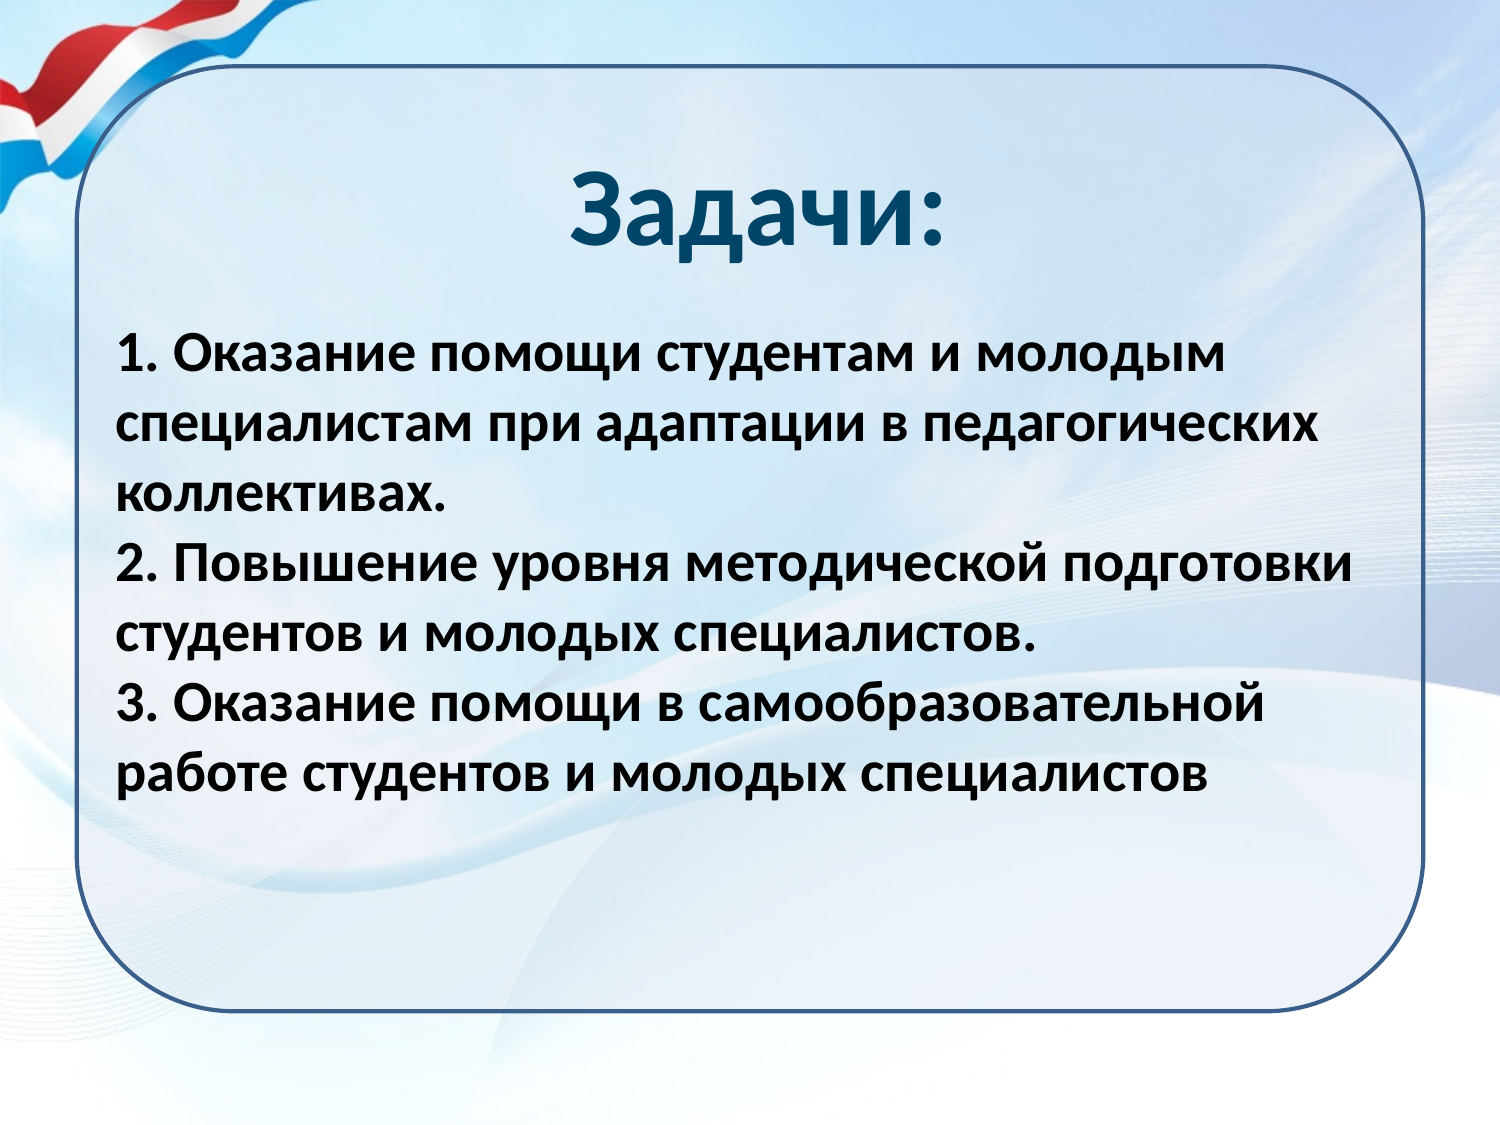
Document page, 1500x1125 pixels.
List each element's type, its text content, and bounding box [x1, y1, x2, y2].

text_box 1. Оказание помощи студентам и молодым специалистам при адаптации в педагогических коллективах. 2. Повышение уровня методической подготовки студентов и молодых специалистов. 3. Оказание помощи в самообразовательной работе студентов и молодых специалистов [100, 305, 1424, 891]
picture [0, 0, 1500, 1125]
text_box Задачи: [383, 125, 1134, 276]
